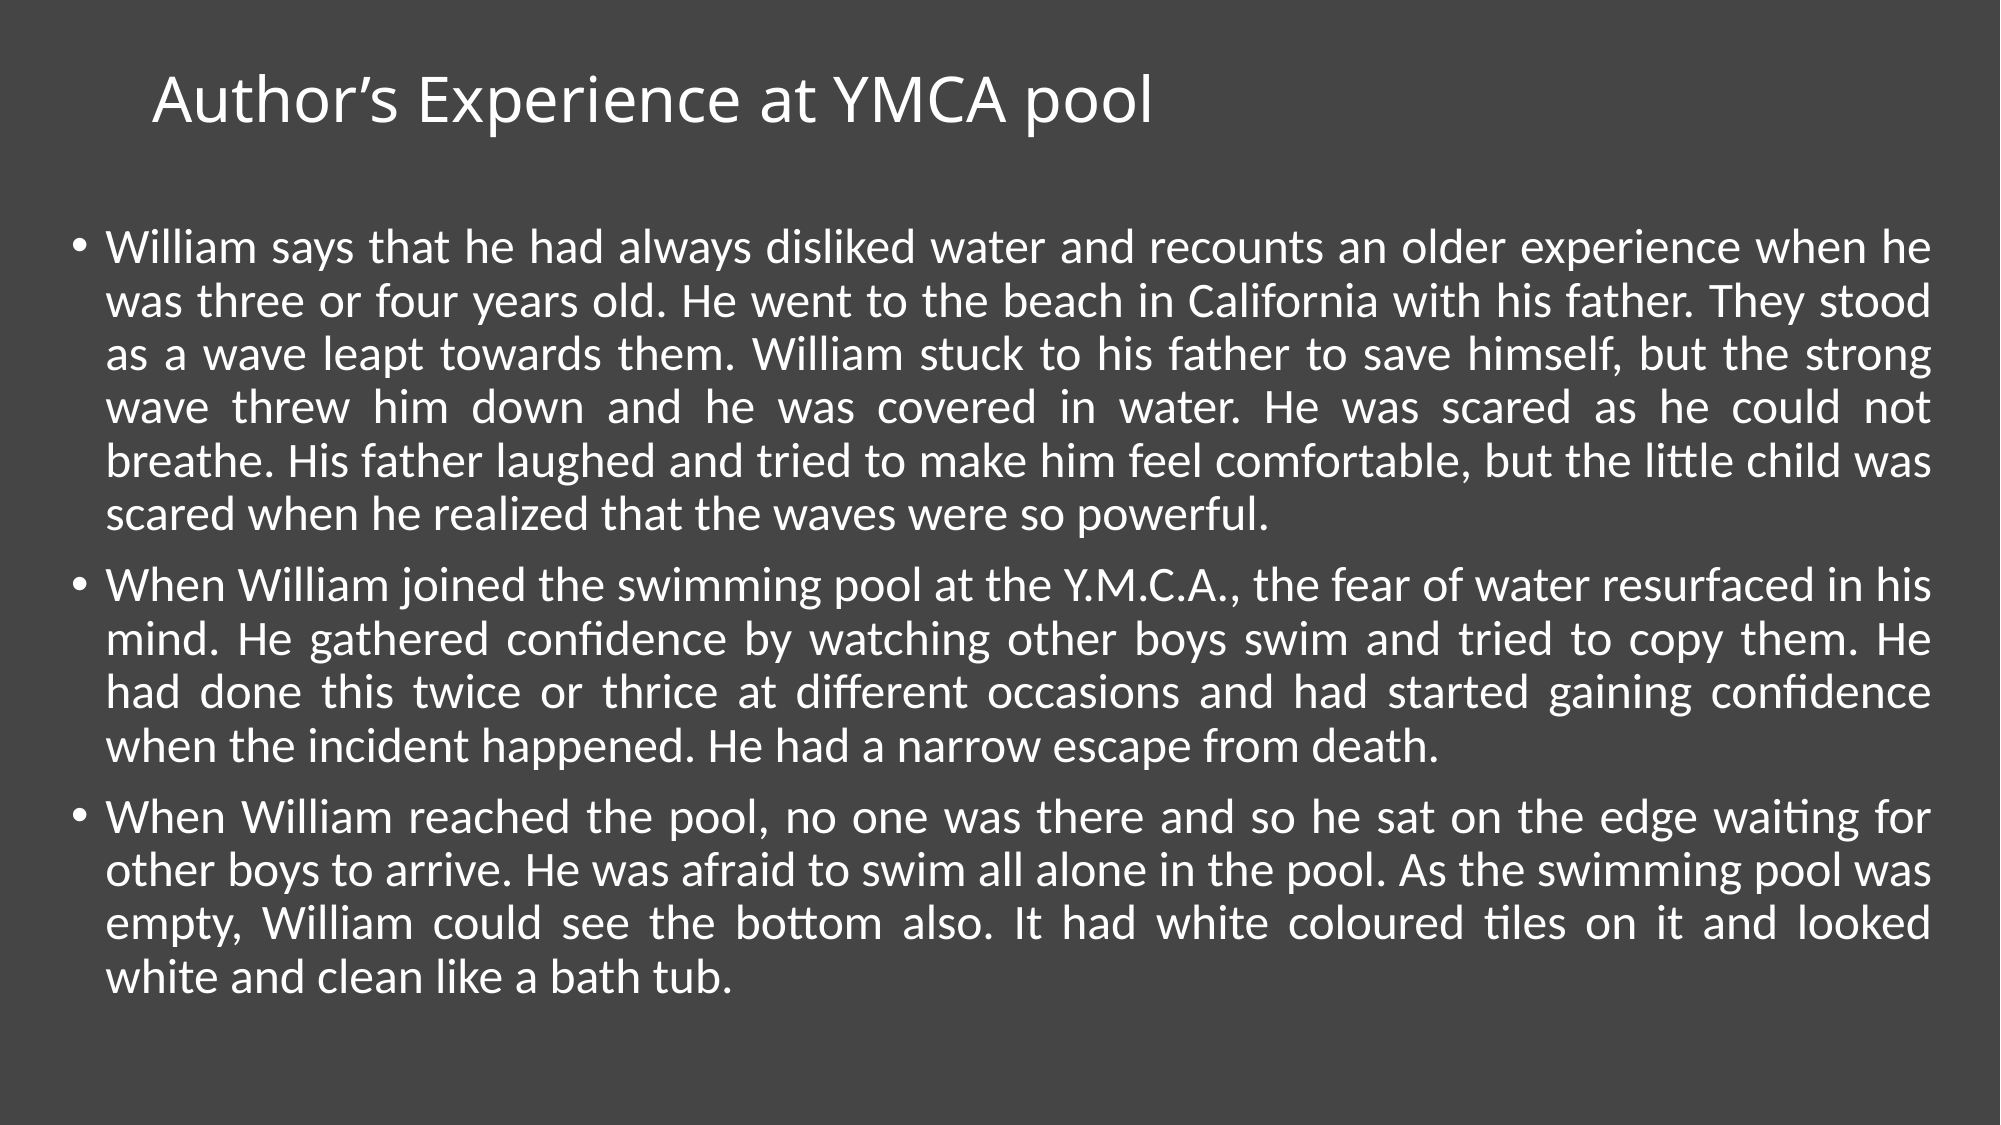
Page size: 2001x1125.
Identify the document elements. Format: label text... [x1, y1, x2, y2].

list William says that he had always disliked water and recounts an older experience when he was three or four years old. He went to the beach in California with his father. They stood as a wave leapt towards them. William stuck to his father to save himself, but the strong wave threw him down and he was covered in water. He was scared as he could not breathe. His father laughed and tried to make him feel comfortable, but the little child was scared when he realized that the waves were so powerful. When William joined the swimming pool at the Y.M.C.A., the fear of water resurfaced in his mind. He gathered confidence by watching other boys swim and tried to copy them. He had done this twice or thrice at different occasions and had started gaining confidence when the incident happened. He had a narrow escape from death. When William reached the pool, no one was there and so he sat on the edge waiting for other boys to arrive. He was afraid to swim all alone in the pool. As the swimming pool was empty, William could see the bottom also. It had white coloured tiles on it and looked white and clean like a bath tub. [56, 213, 1947, 1014]
title Author’s Experience at YMCA pool [137, 59, 1863, 144]
